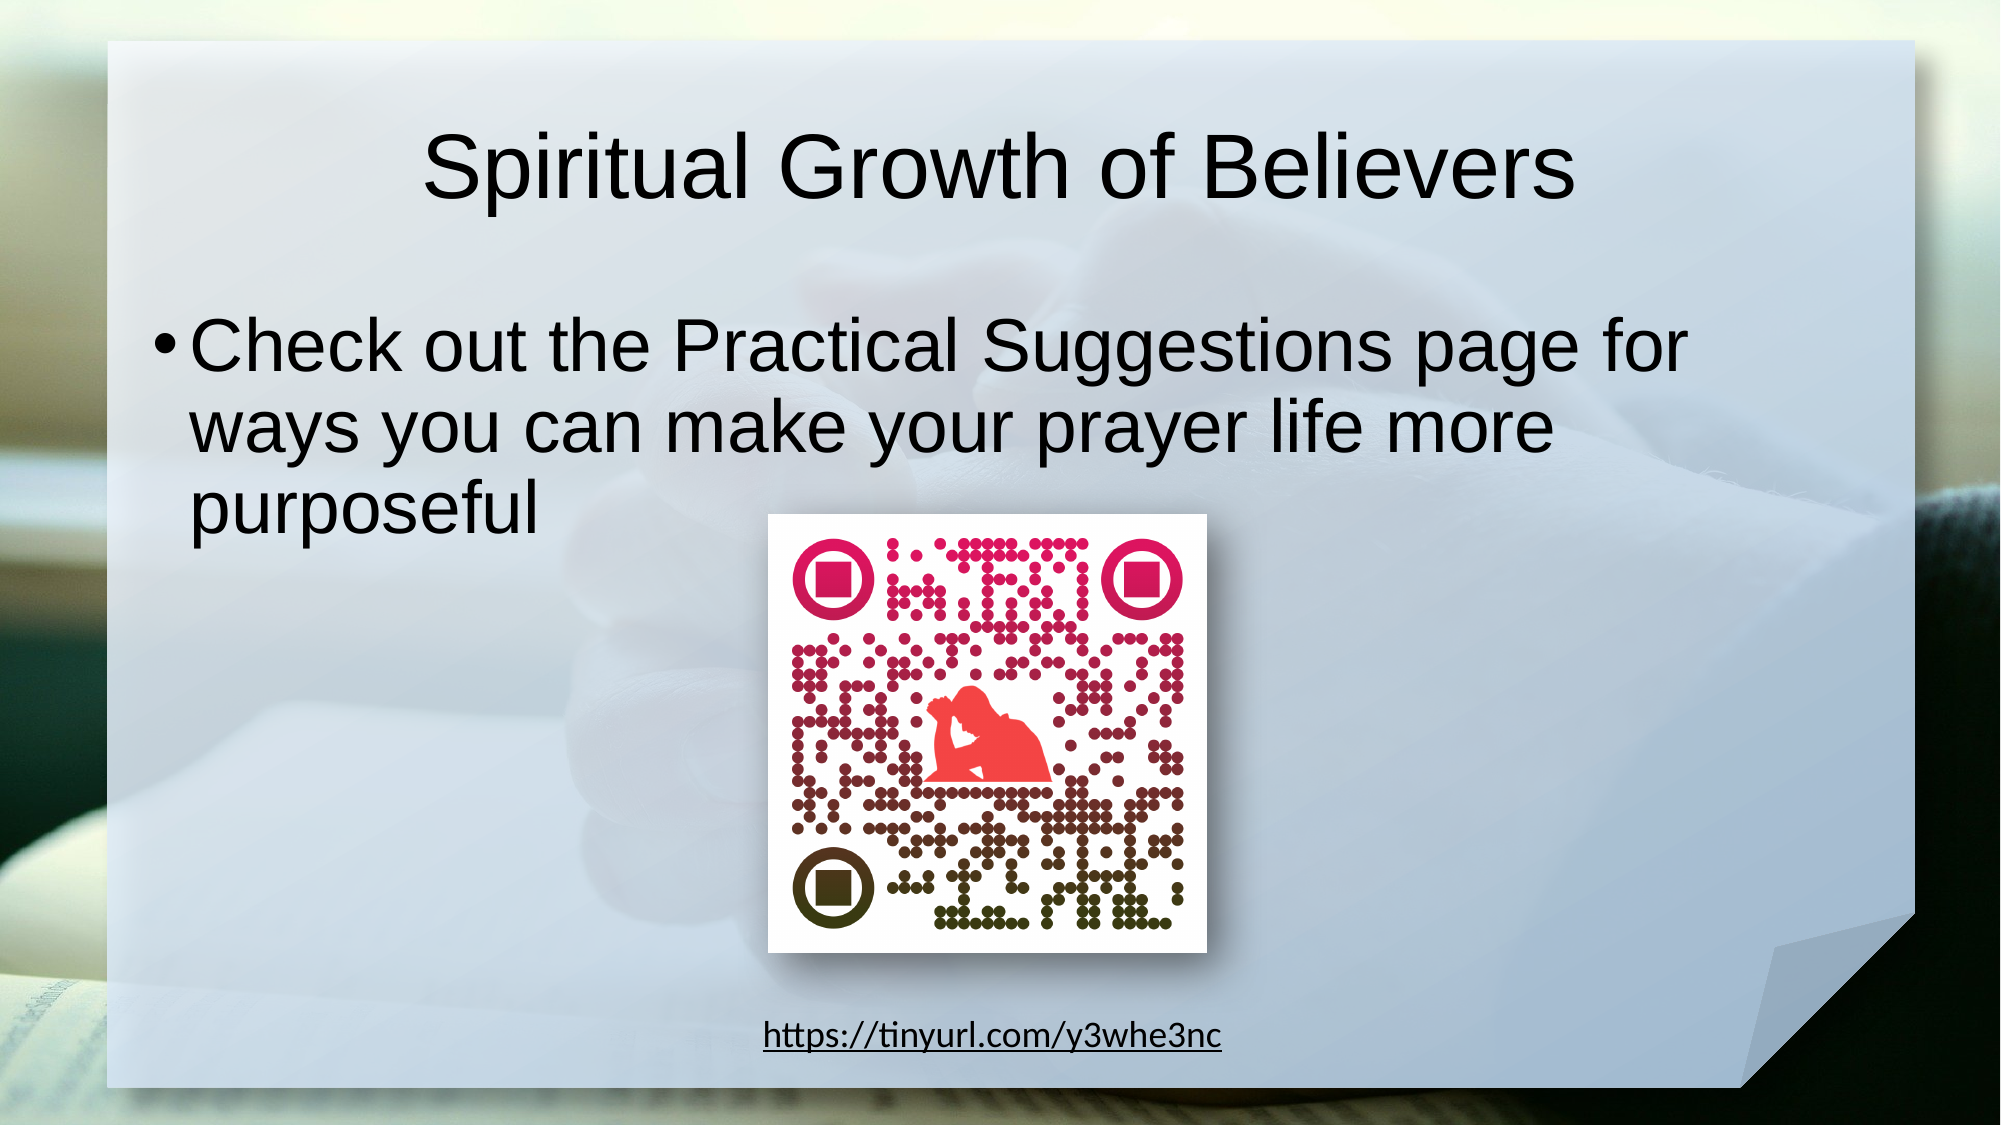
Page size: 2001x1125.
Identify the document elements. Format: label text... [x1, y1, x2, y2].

text_box https://tinyurl.com/y3whe3nc [550, 1002, 1443, 1063]
list Check out the Practical Suggestions page for ways you can make your prayer life more purposeful [137, 299, 1863, 1014]
picture [0, 0, 2001, 1125]
title Spiritual Growth of Believers [137, 59, 1863, 278]
